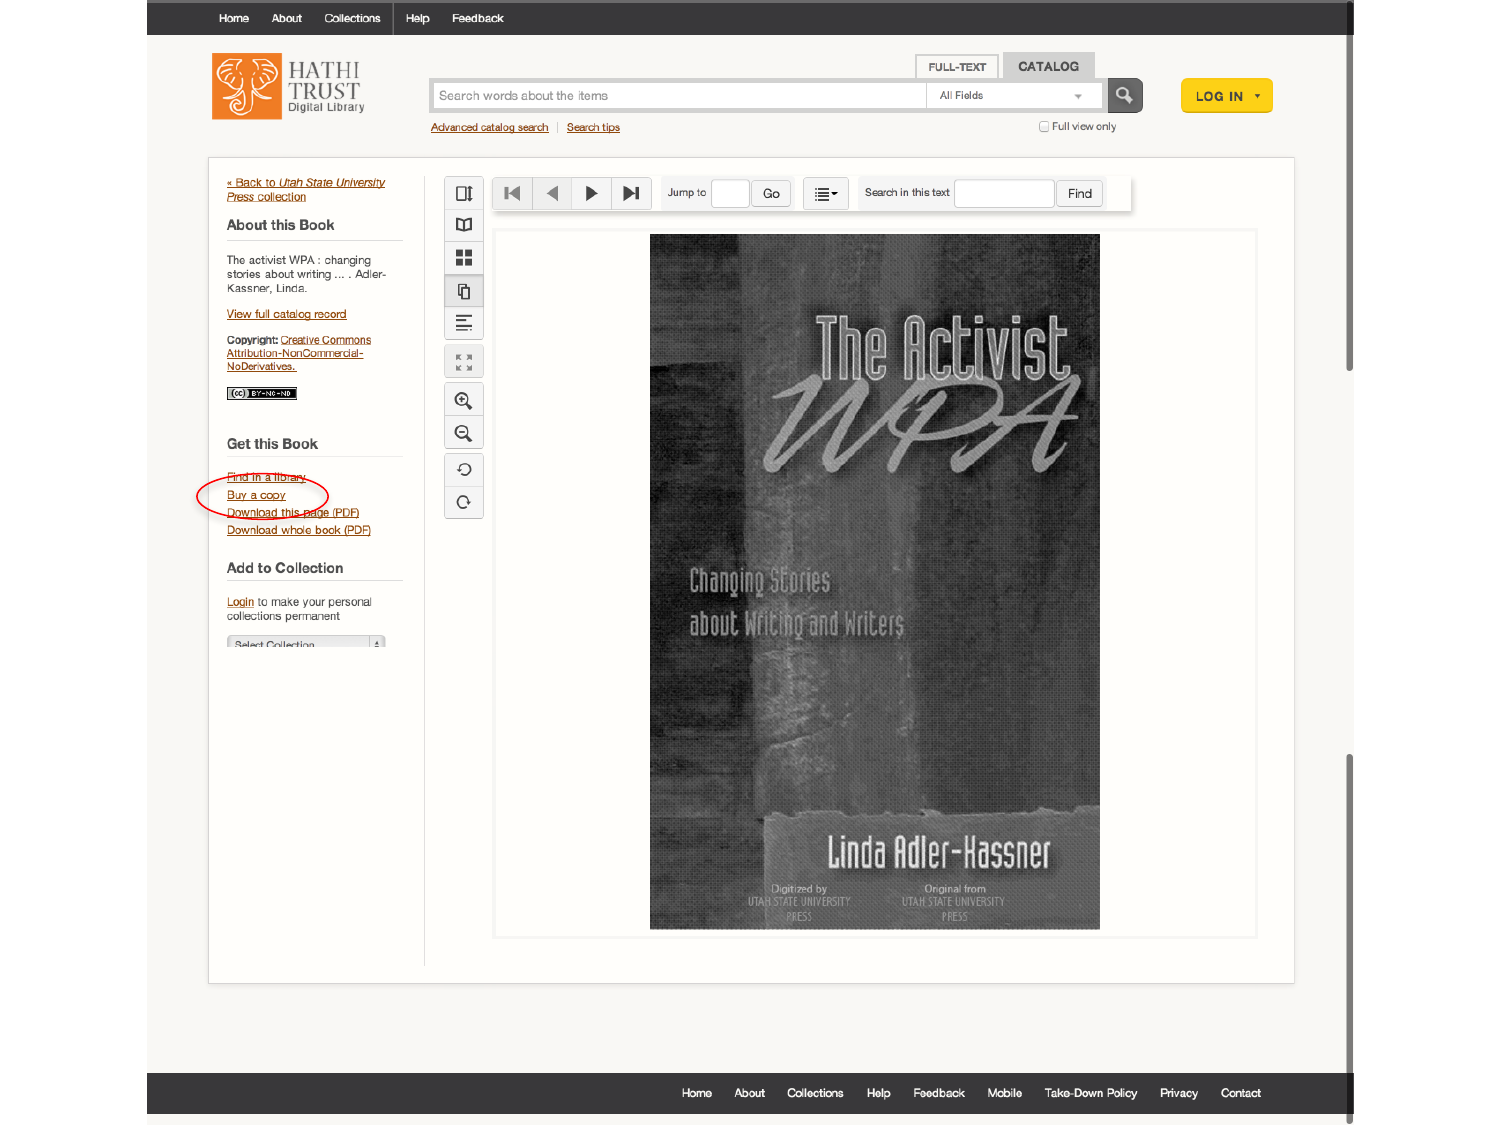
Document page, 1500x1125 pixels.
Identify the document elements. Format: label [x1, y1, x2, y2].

picture [146, 0, 1355, 1125]
